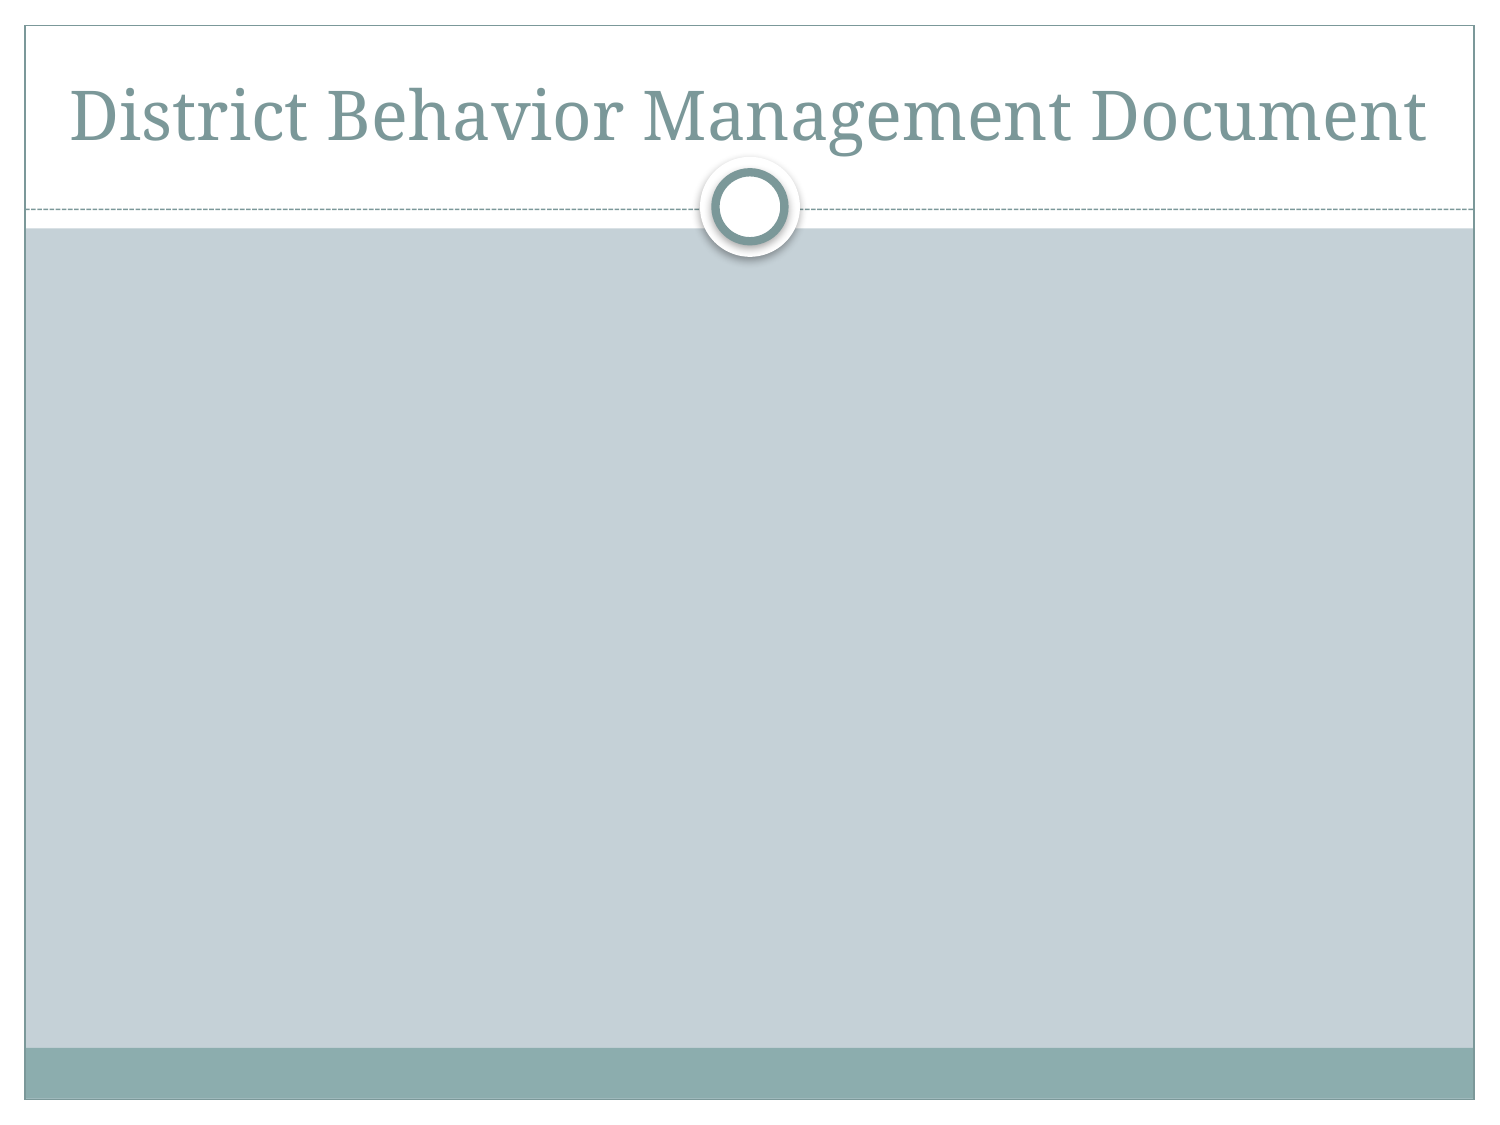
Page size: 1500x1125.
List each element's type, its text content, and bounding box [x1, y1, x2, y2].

title District Behavior Management Document [49, 37, 1450, 162]
